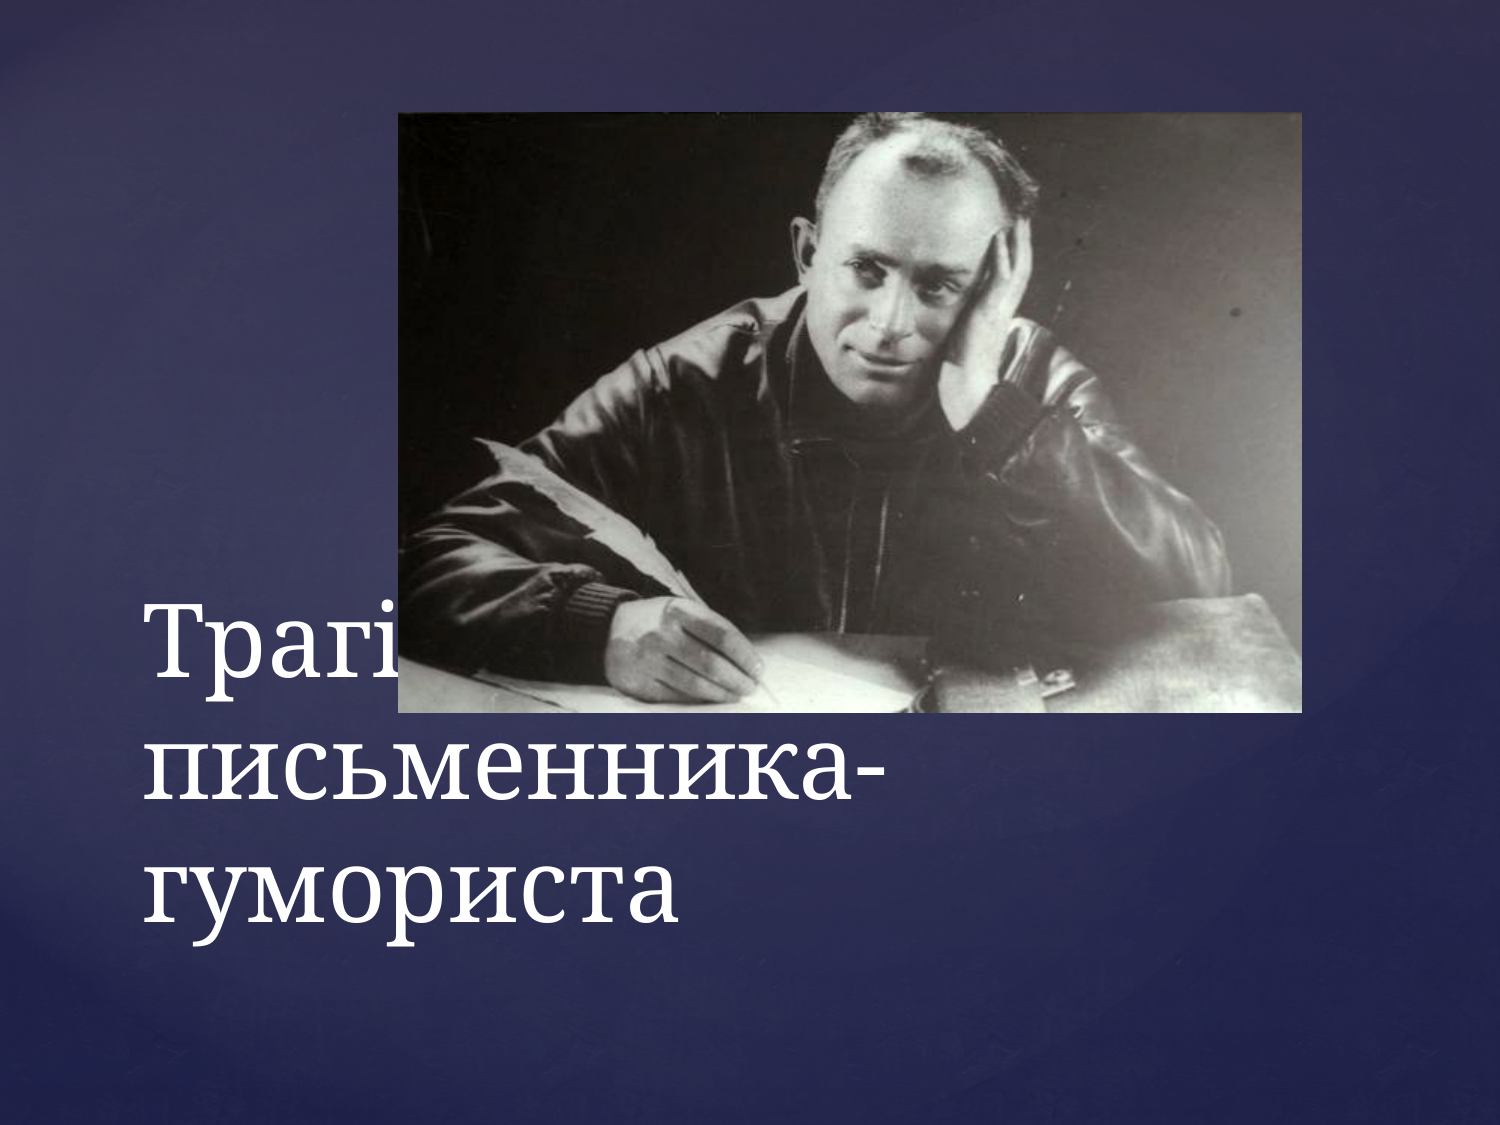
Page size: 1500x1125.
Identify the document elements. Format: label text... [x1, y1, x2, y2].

title Трагічна доля письменника-гумориста [127, 800, 1365, 950]
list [398, 111, 1302, 713]
